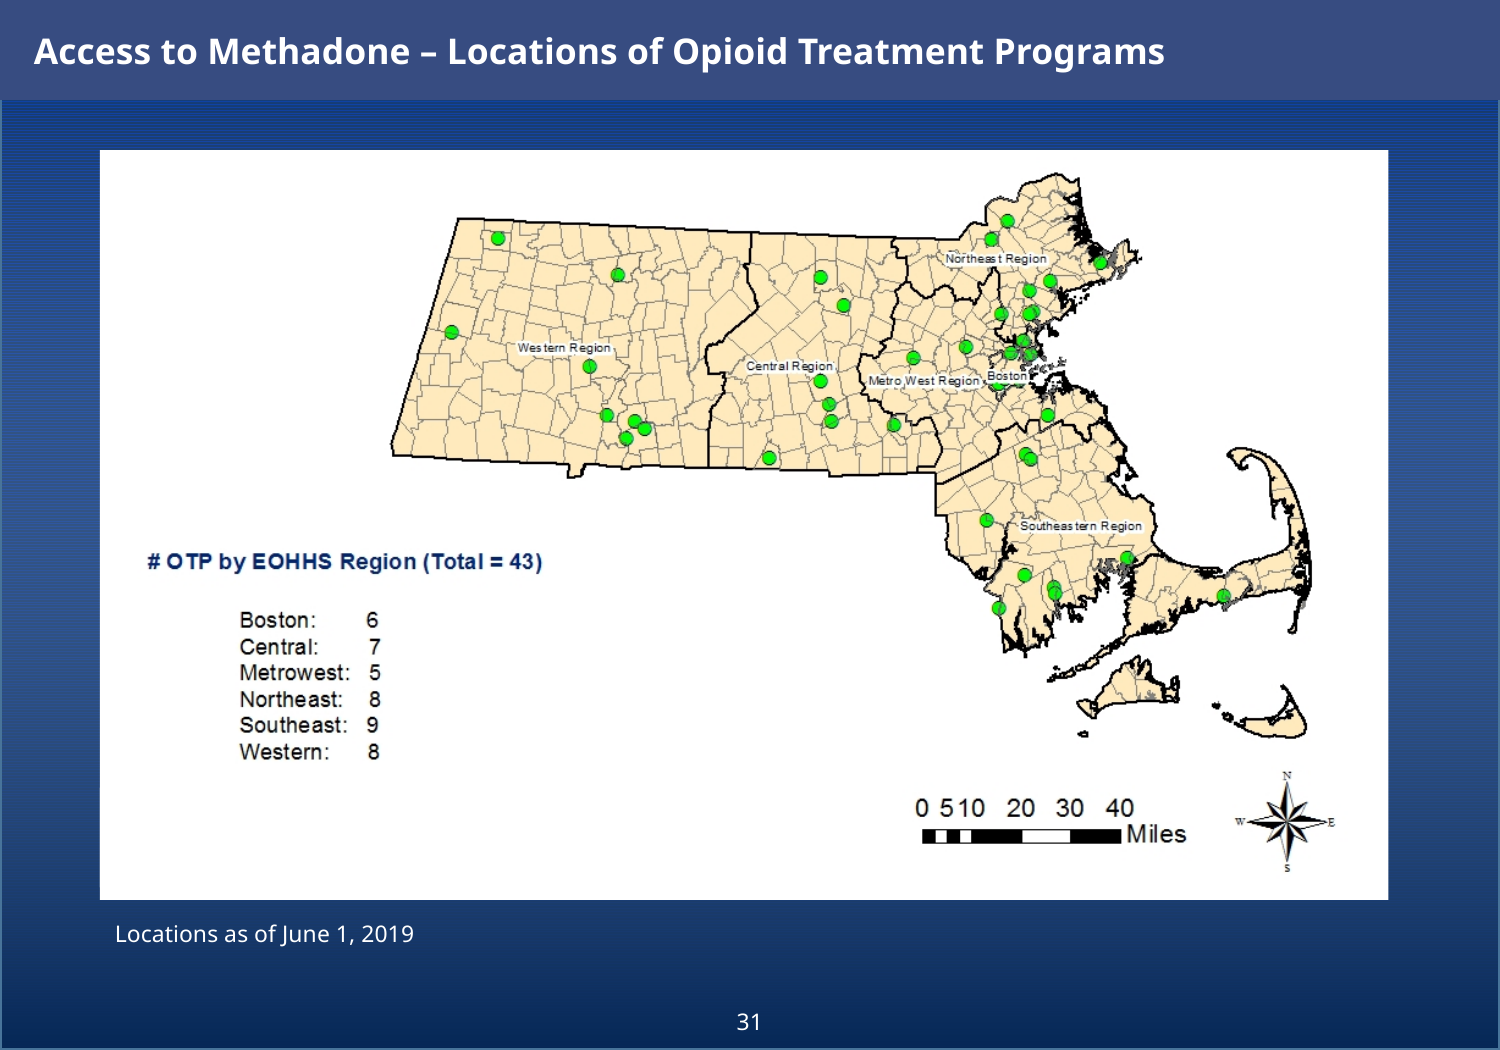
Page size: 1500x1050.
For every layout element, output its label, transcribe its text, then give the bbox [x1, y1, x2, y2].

text_box Access to Methadone – Locations of Opioid Treatment Programs [0, 0, 1500, 100]
picture [99, 149, 1389, 901]
text_box 31 [624, 999, 875, 1050]
text_box Locations as of June 1, 2019 [99, 913, 1353, 969]
